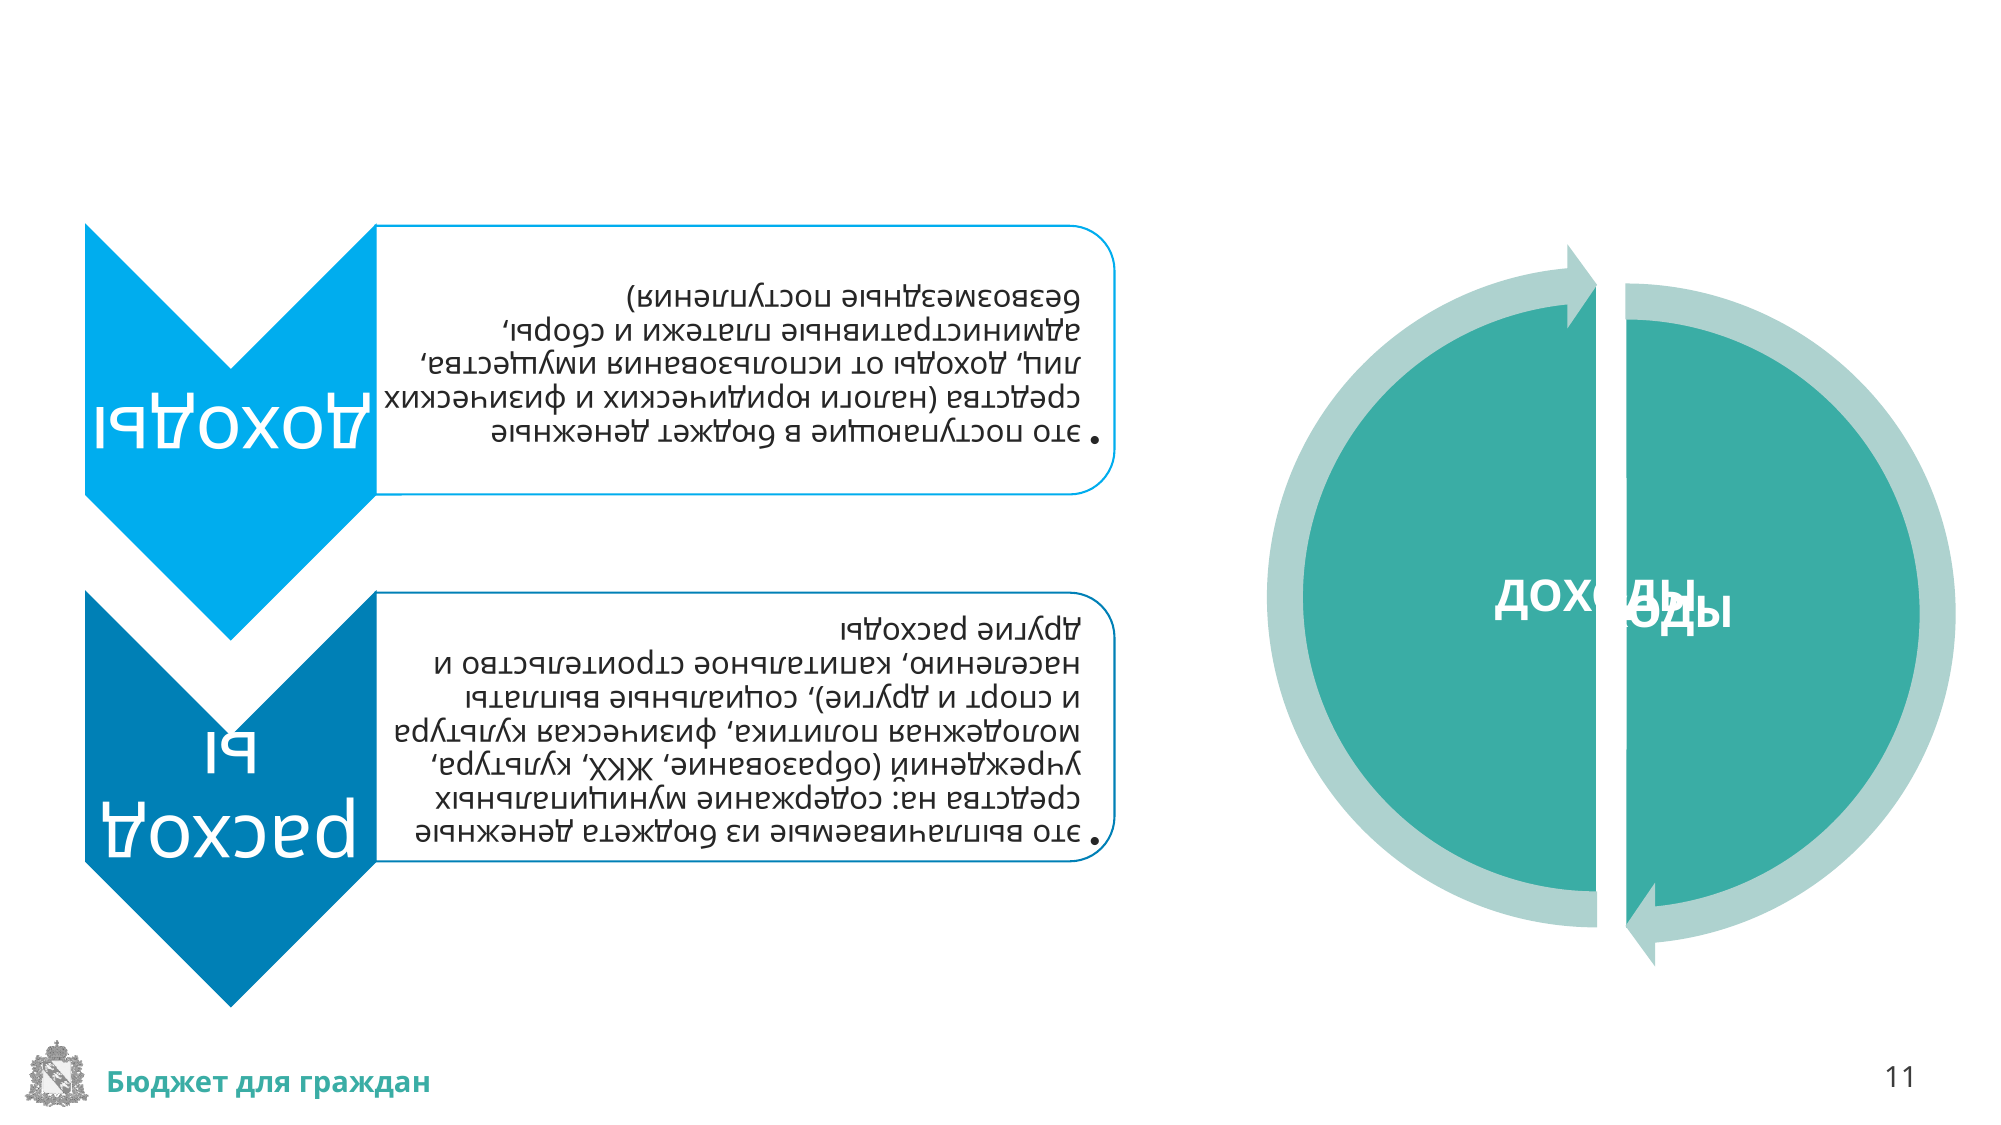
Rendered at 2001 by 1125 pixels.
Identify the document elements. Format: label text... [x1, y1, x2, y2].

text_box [1048, 241, 2000, 992]
table_cell 3,9 [24, 1040, 89, 1109]
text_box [86, 225, 1115, 1007]
